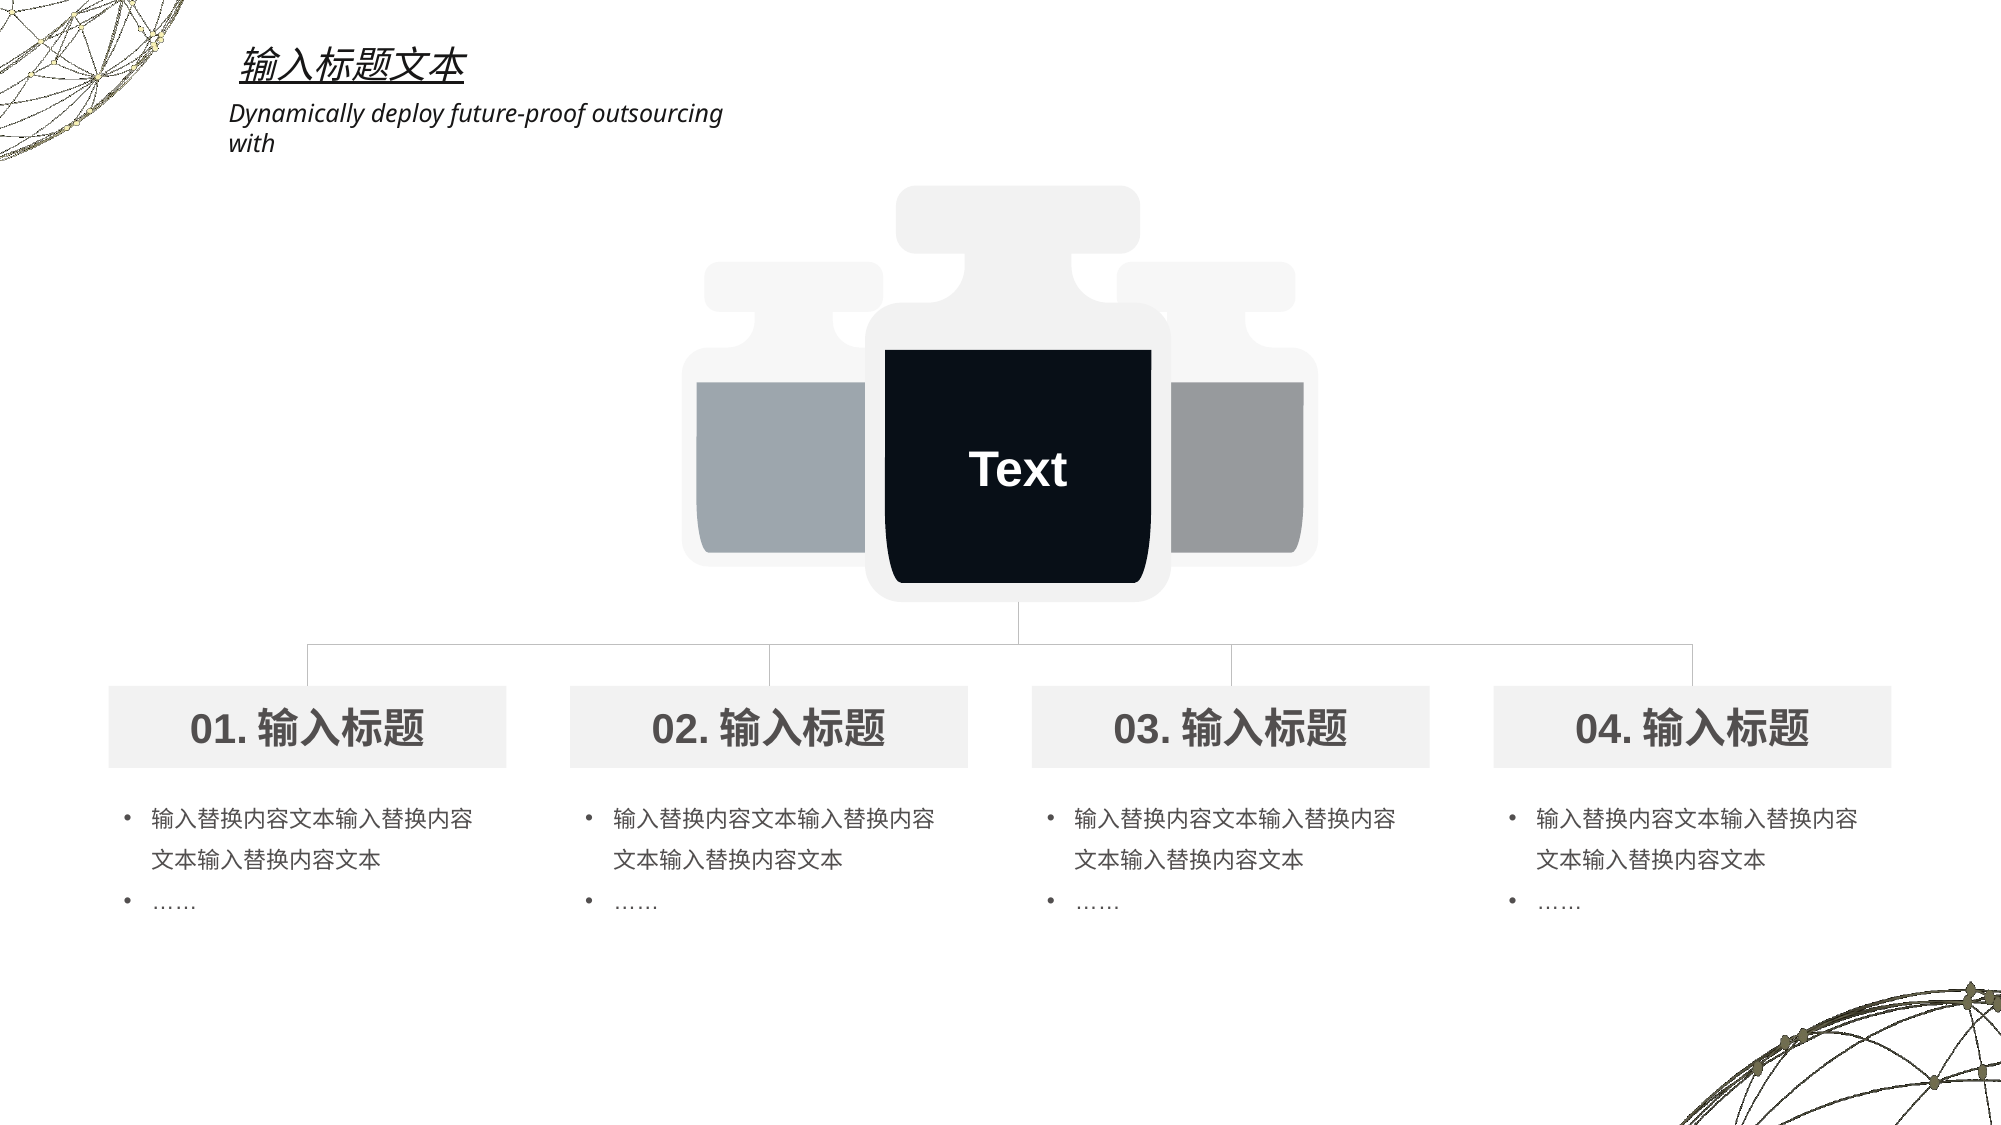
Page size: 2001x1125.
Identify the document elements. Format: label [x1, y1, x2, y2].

text_box [0, 0, 2000, 1125]
